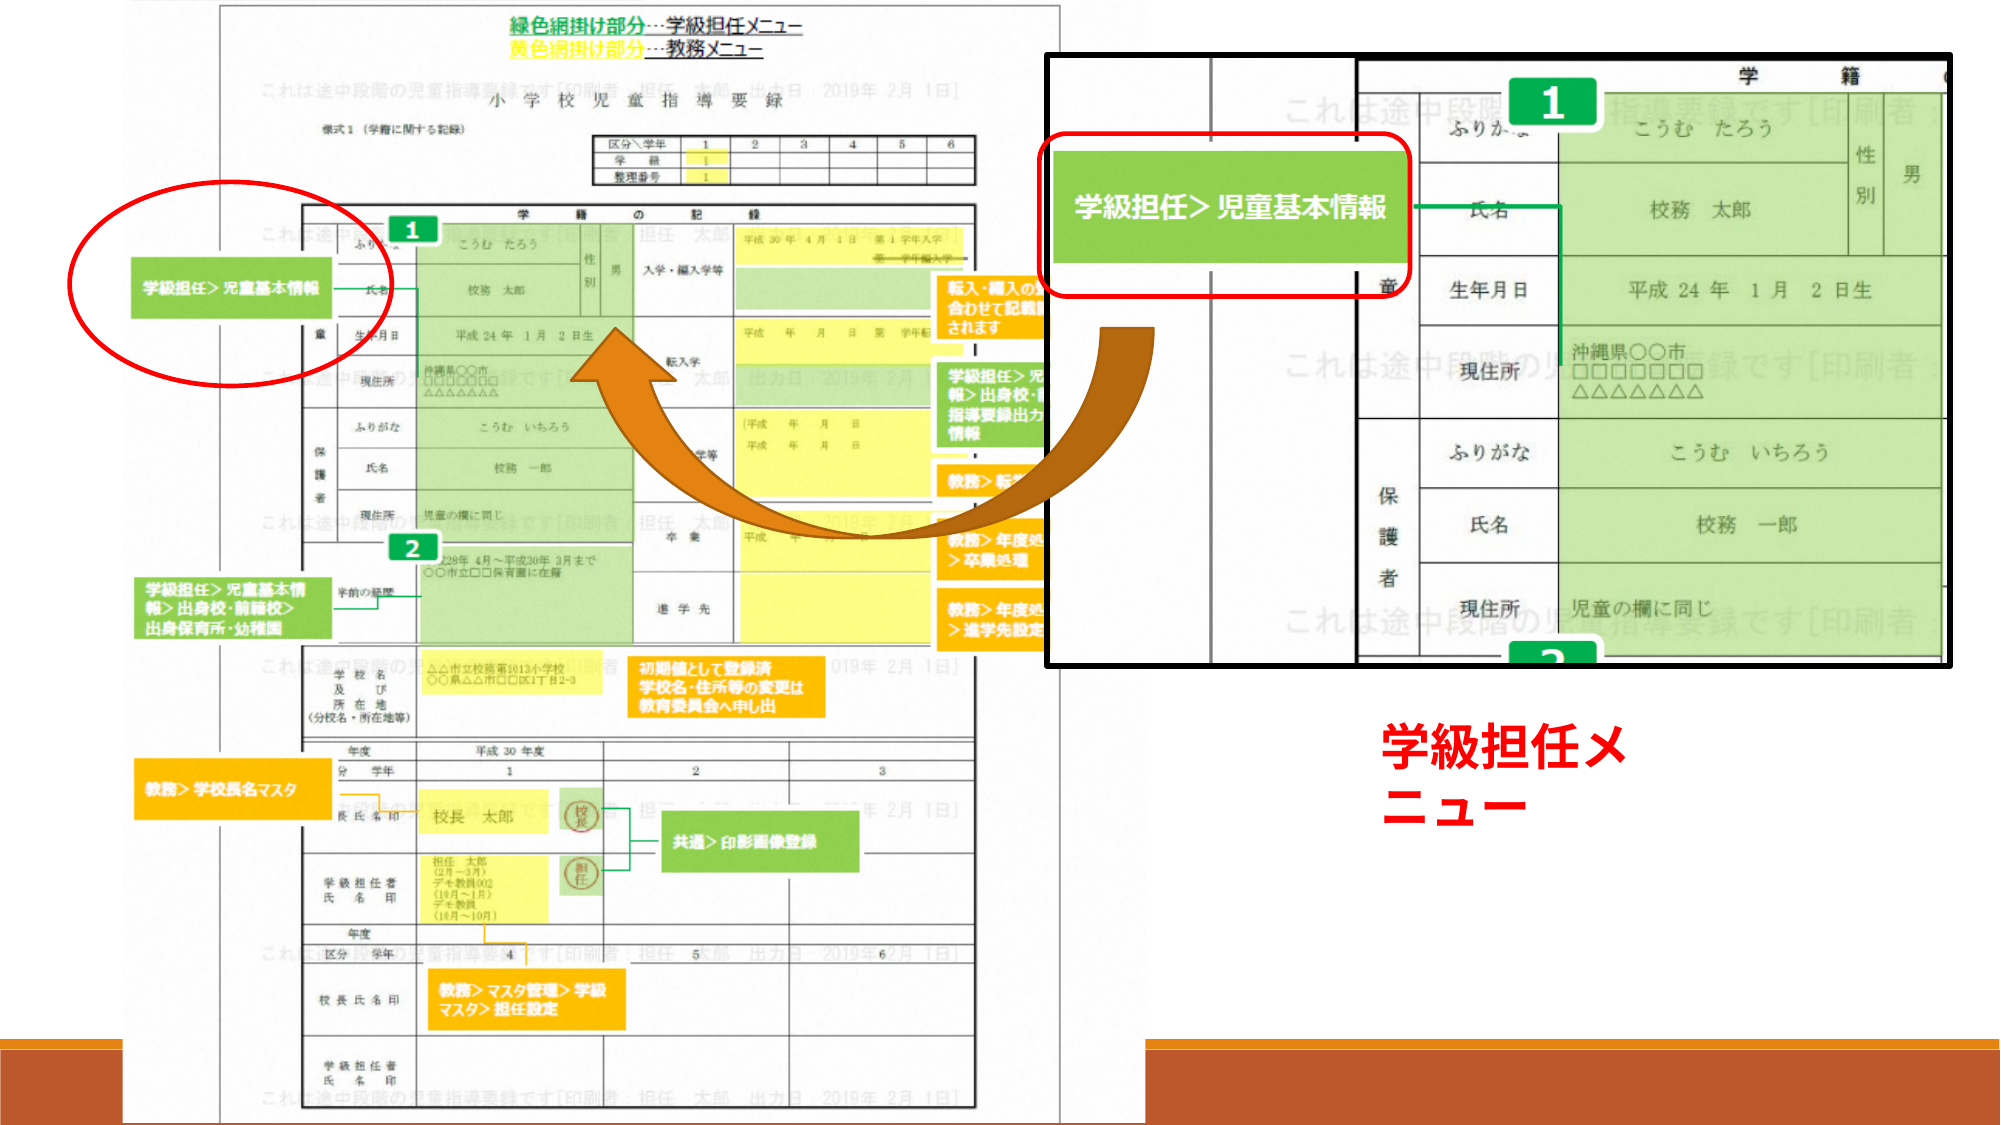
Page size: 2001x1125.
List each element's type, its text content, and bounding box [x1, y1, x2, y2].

picture [122, 0, 1948, 1124]
text_box [68, 208, 119, 359]
text_box 学級担任メニュー [1365, 708, 1771, 843]
